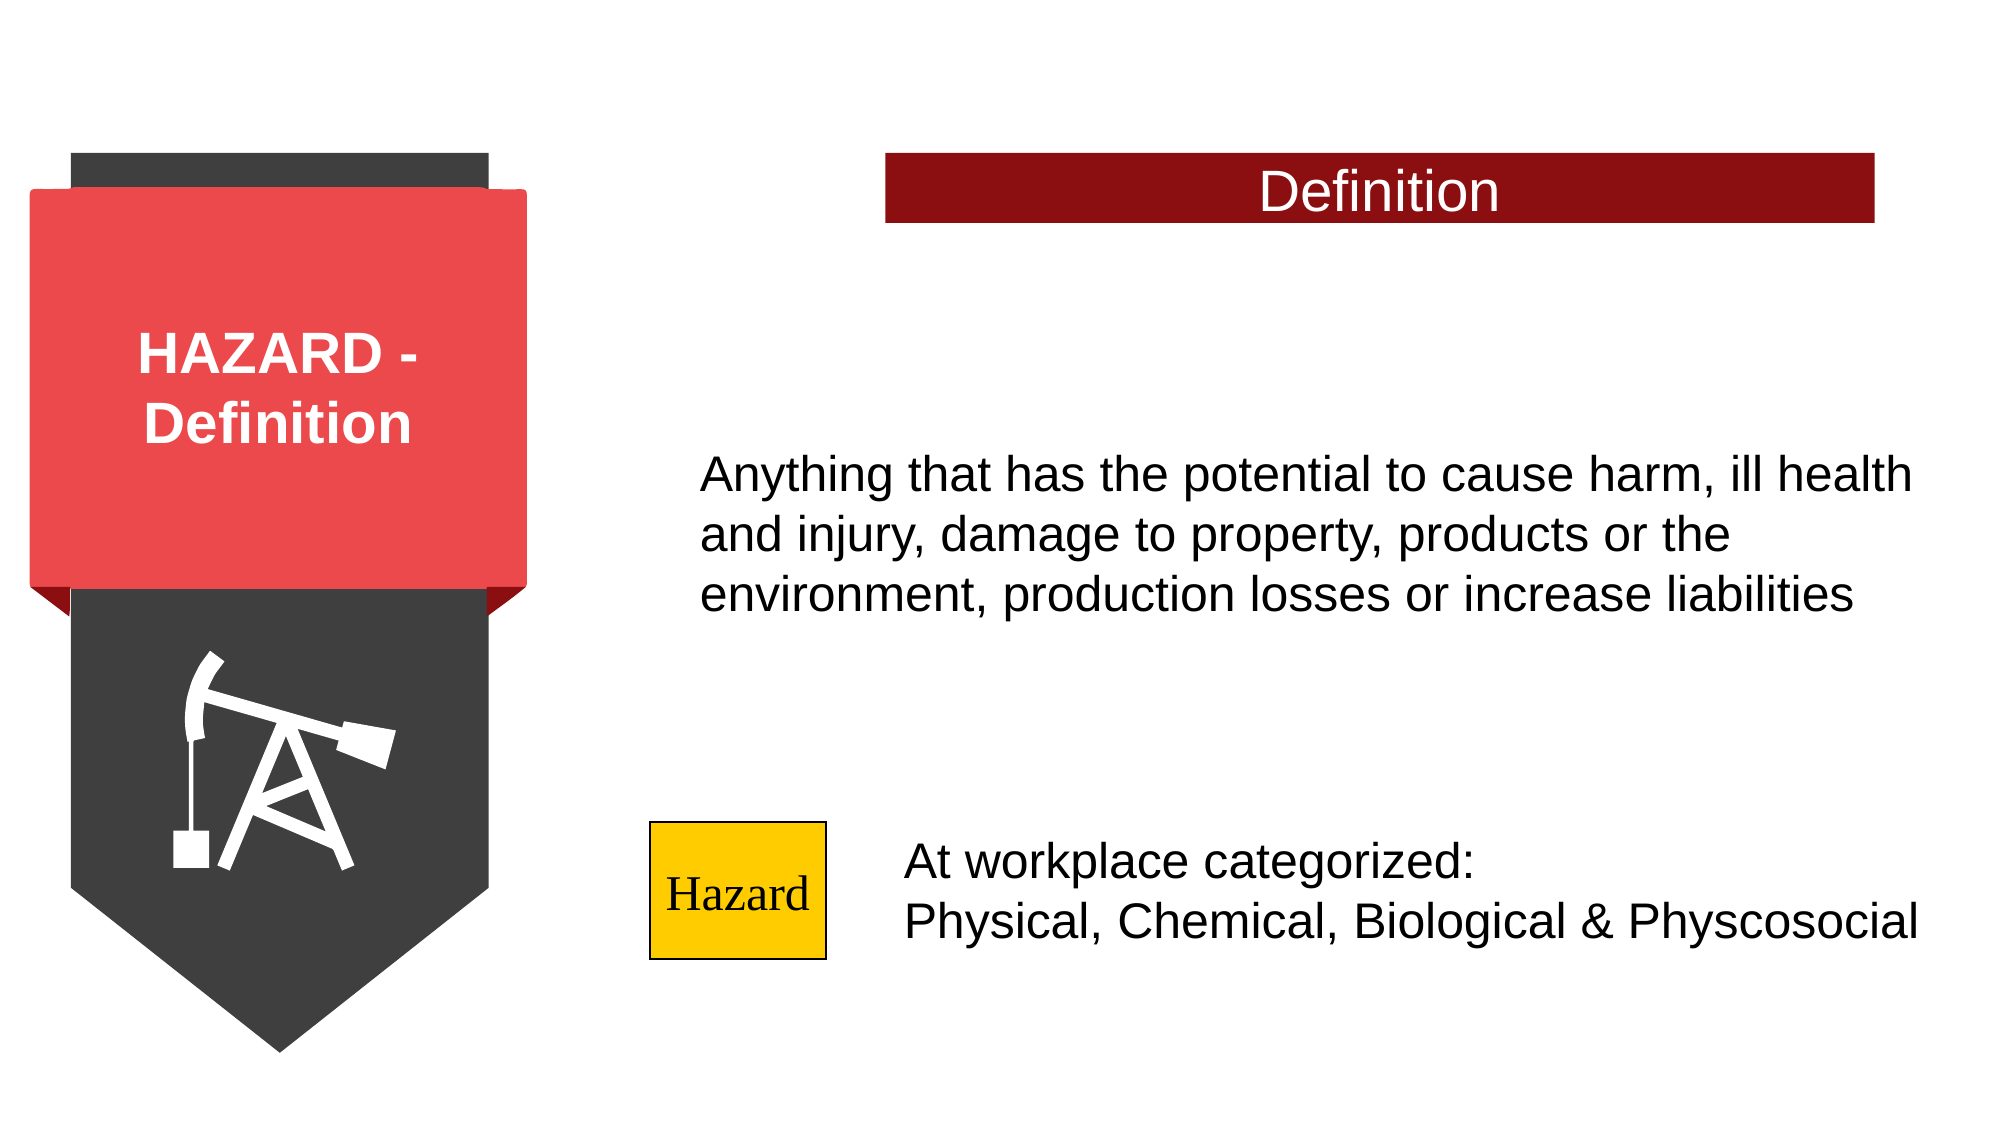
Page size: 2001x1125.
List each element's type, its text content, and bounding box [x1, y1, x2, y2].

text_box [29, 152, 528, 1053]
text_box Definition [885, 152, 1875, 223]
text_box At workplace categorized: Physical, Chemical, Biological & Physcosocial [888, 821, 1935, 957]
text_box Hazard [650, 821, 826, 959]
text_box Anything that has the potential to cause harm, ill health and injury, damage to property, products or the environment, production losses or increase liabilities [684, 433, 1930, 630]
